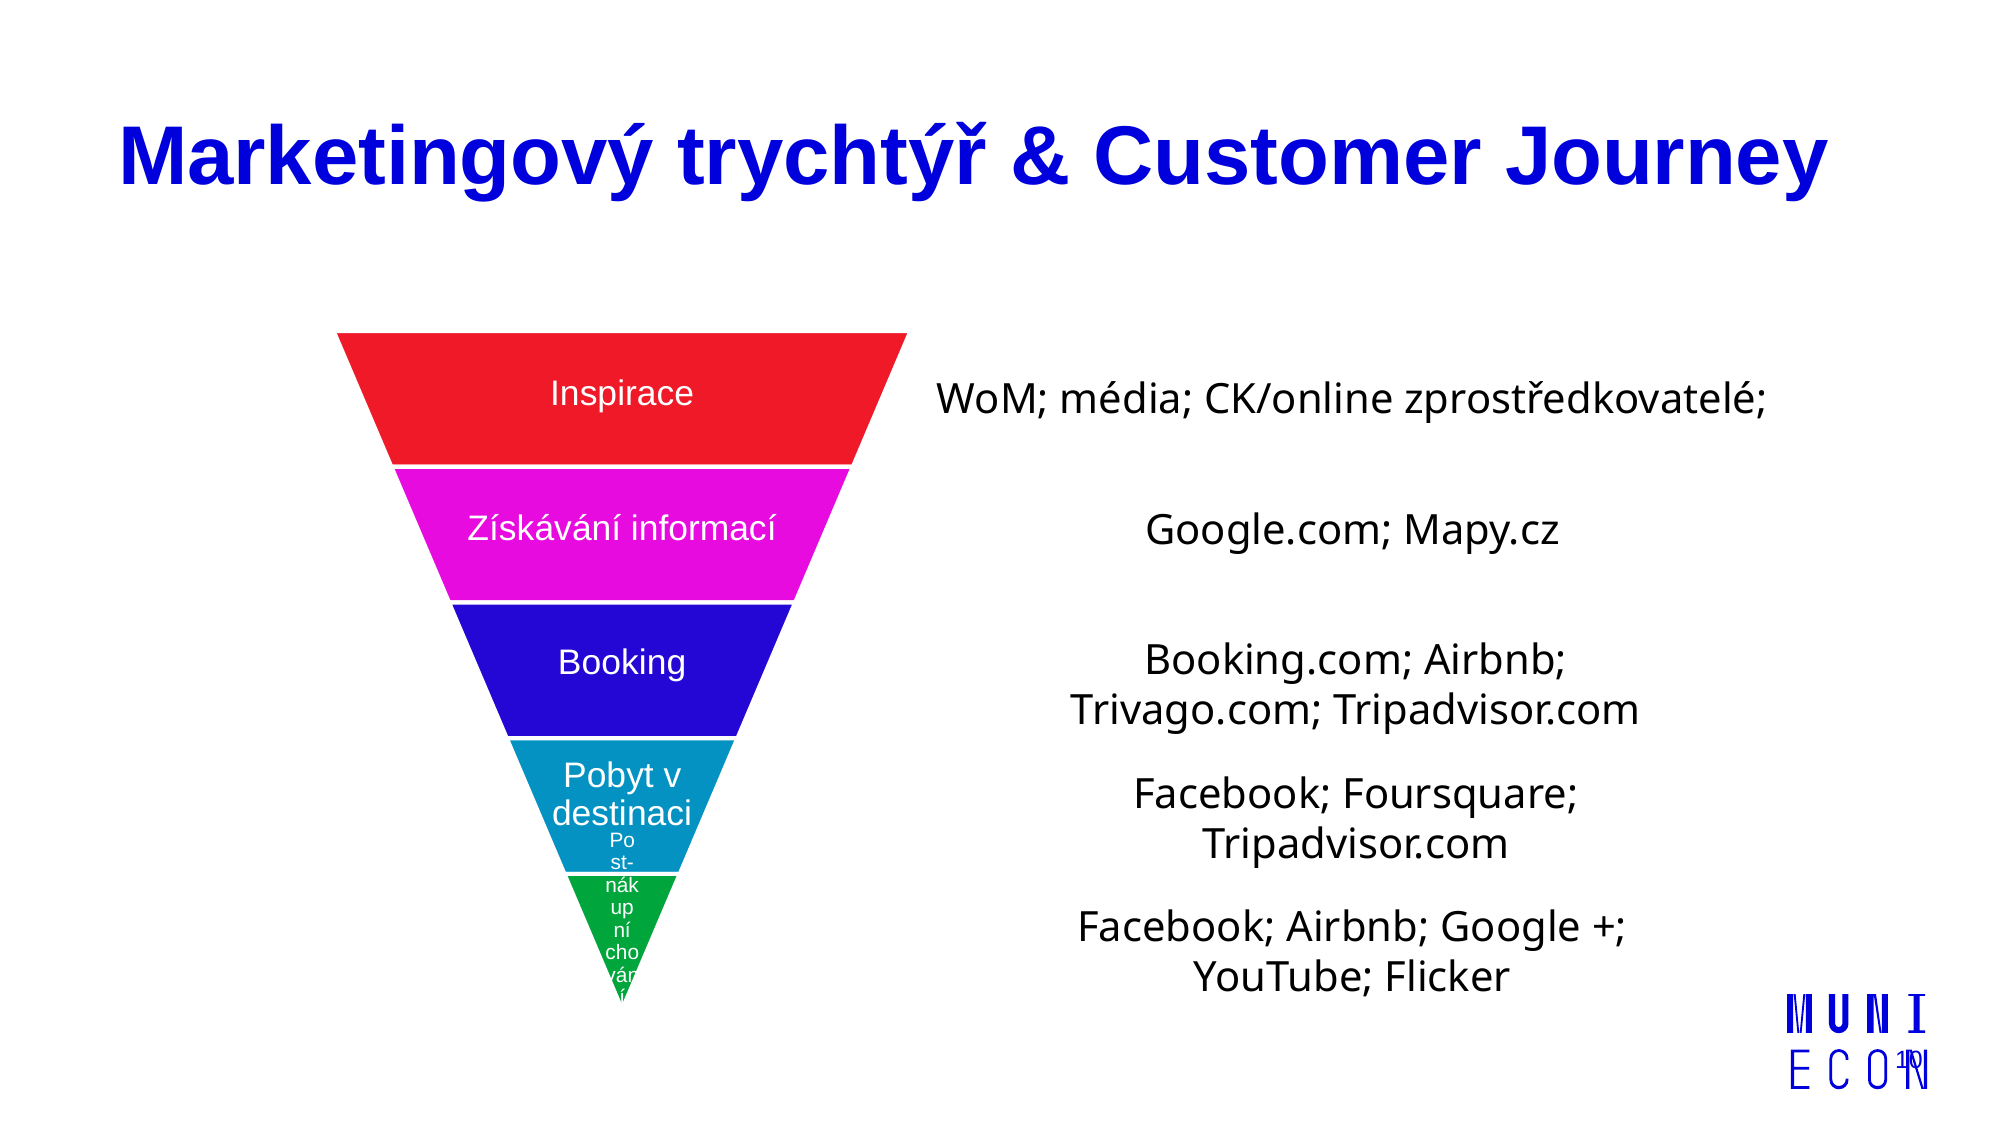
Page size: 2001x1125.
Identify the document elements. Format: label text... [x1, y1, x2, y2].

text_box WoM; média; CK/online zprostředkovatelé; [922, 364, 1783, 430]
title Marketingový trychtýř & Customer Journey [118, 118, 1883, 193]
slide_number 10 [1895, 1028, 2000, 1089]
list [333, 330, 911, 1010]
text_box Facebook; Foursquare; Tripadvisor.com [1048, 759, 1663, 875]
text_box Google.com; Mapy.cz [1045, 495, 1660, 560]
text_box Facebook; Airbnb; Google +; YouTube; Flicker [1045, 892, 1660, 1008]
text_box Booking.com; Airbnb; Trivago.com; Tripadvisor.com [1048, 625, 1663, 740]
